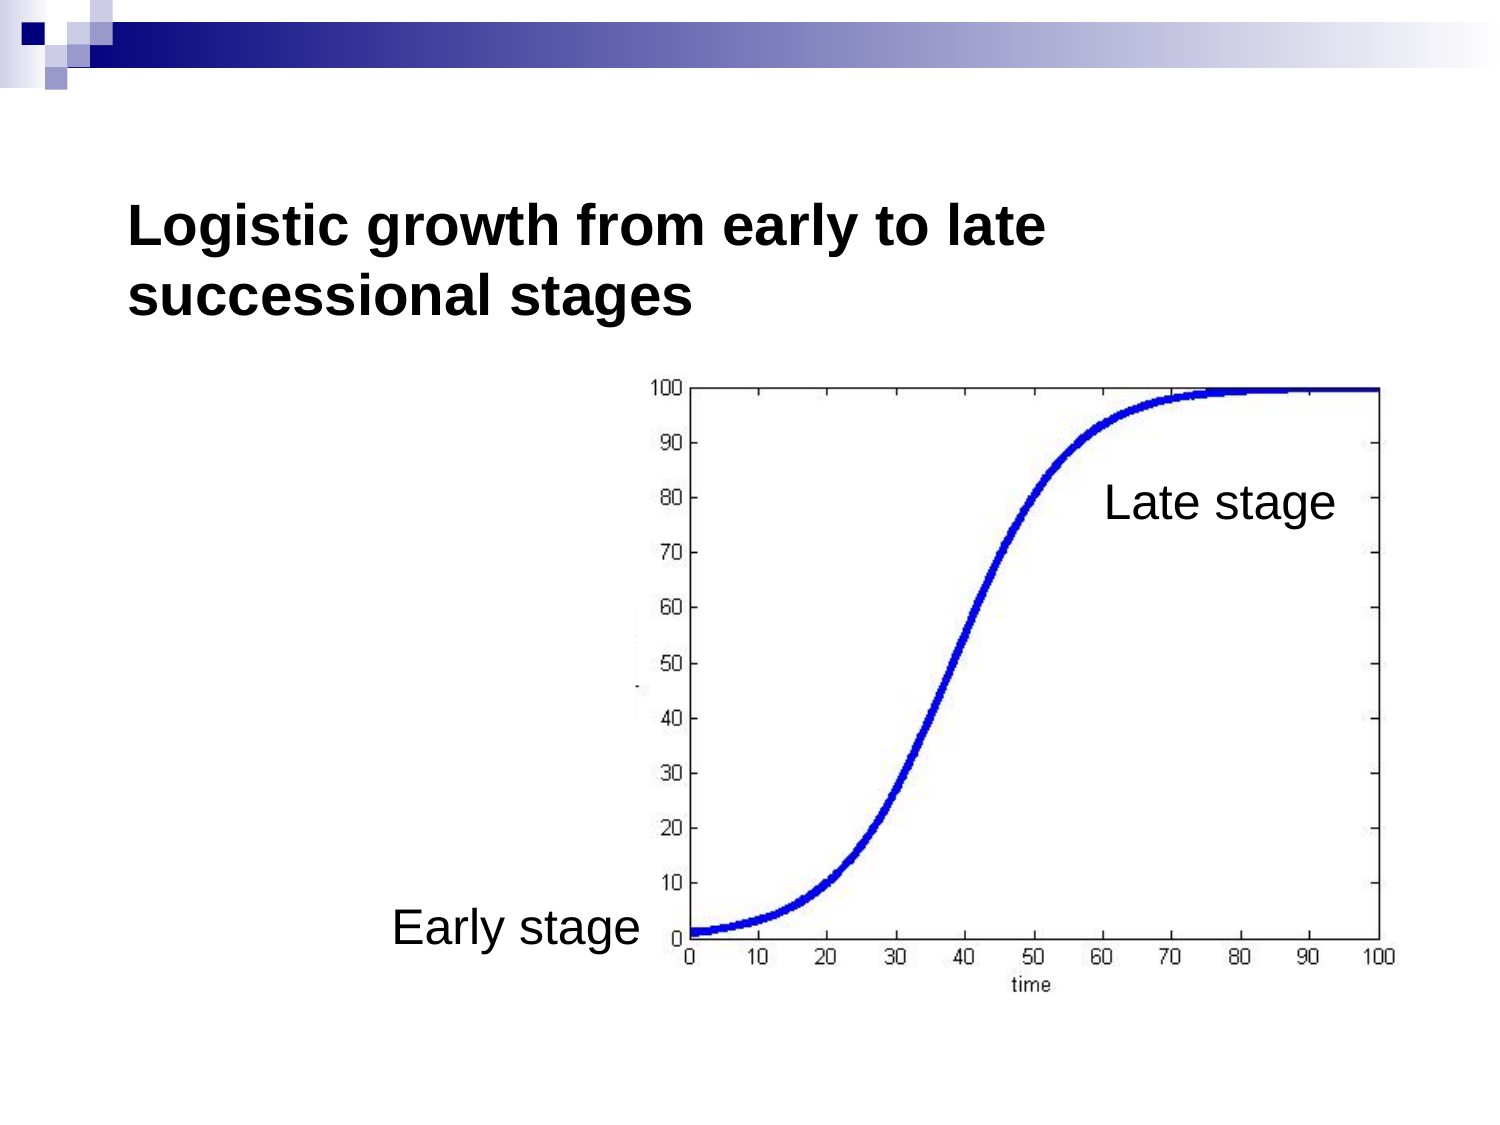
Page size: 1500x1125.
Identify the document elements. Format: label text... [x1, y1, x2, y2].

text_box Early stage [376, 887, 630, 963]
text_box Logistic growth from early to late successional stages [112, 179, 1438, 335]
picture [635, 362, 1438, 1001]
